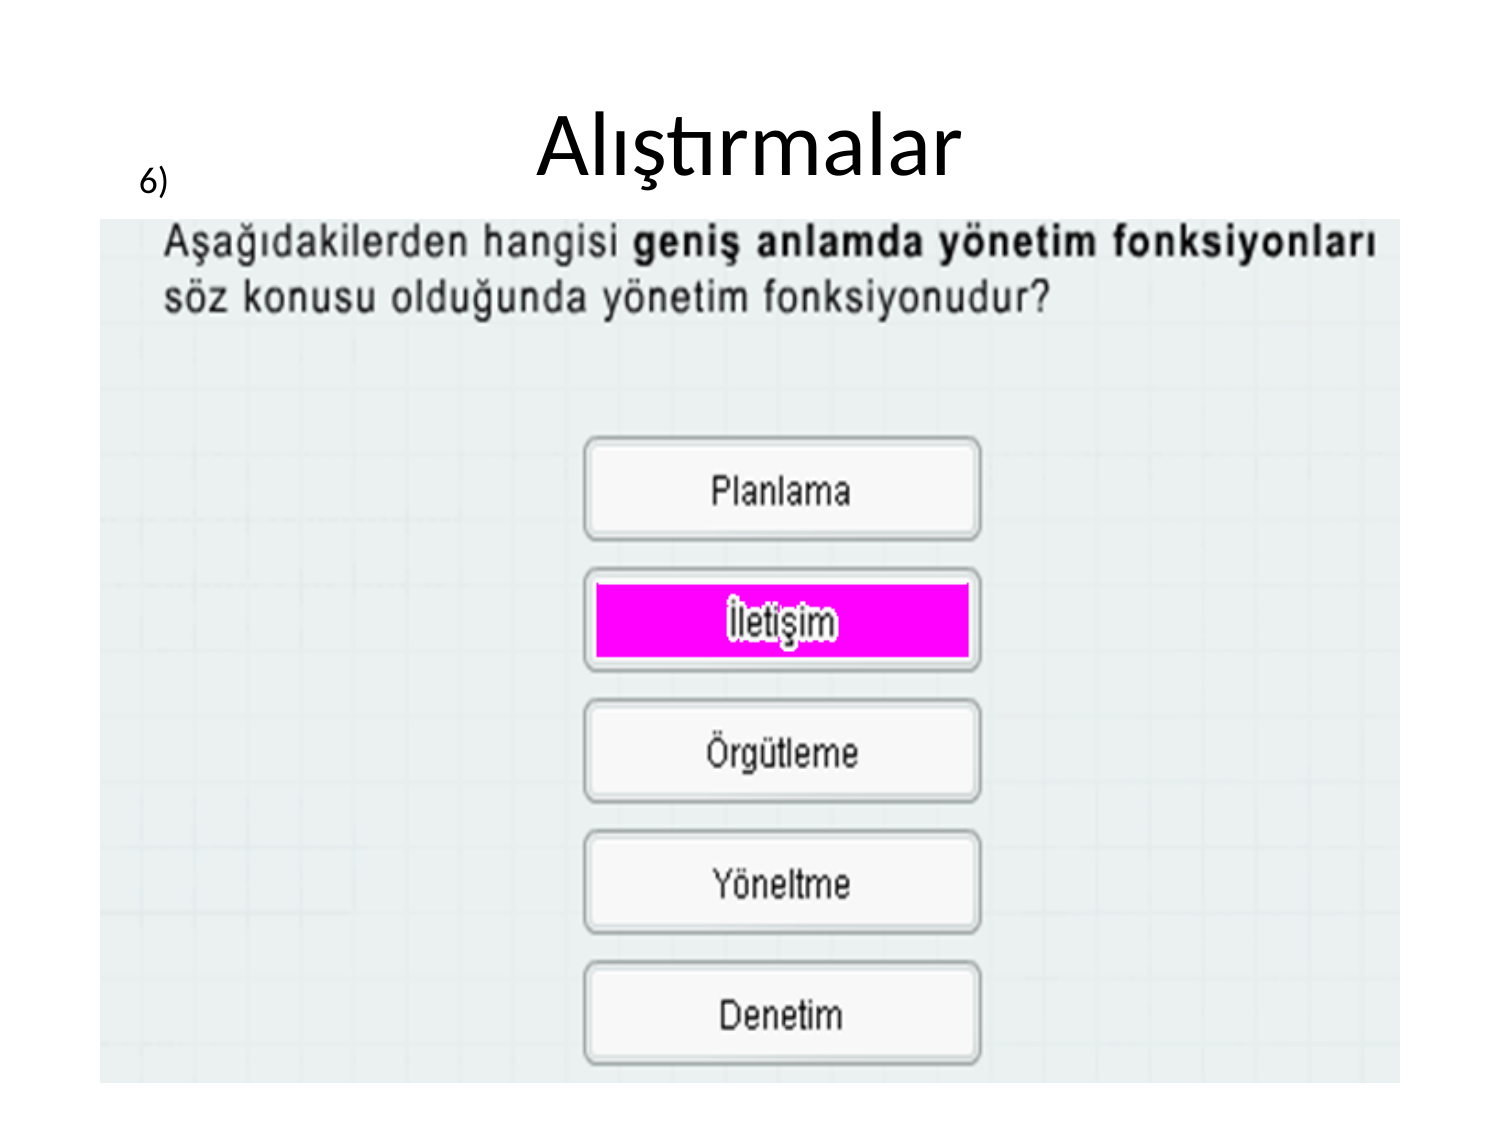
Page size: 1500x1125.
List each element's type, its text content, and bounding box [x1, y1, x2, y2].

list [100, 219, 1400, 1083]
text_box 6) [123, 148, 290, 209]
title Alıştırmalar [75, 45, 1425, 233]
